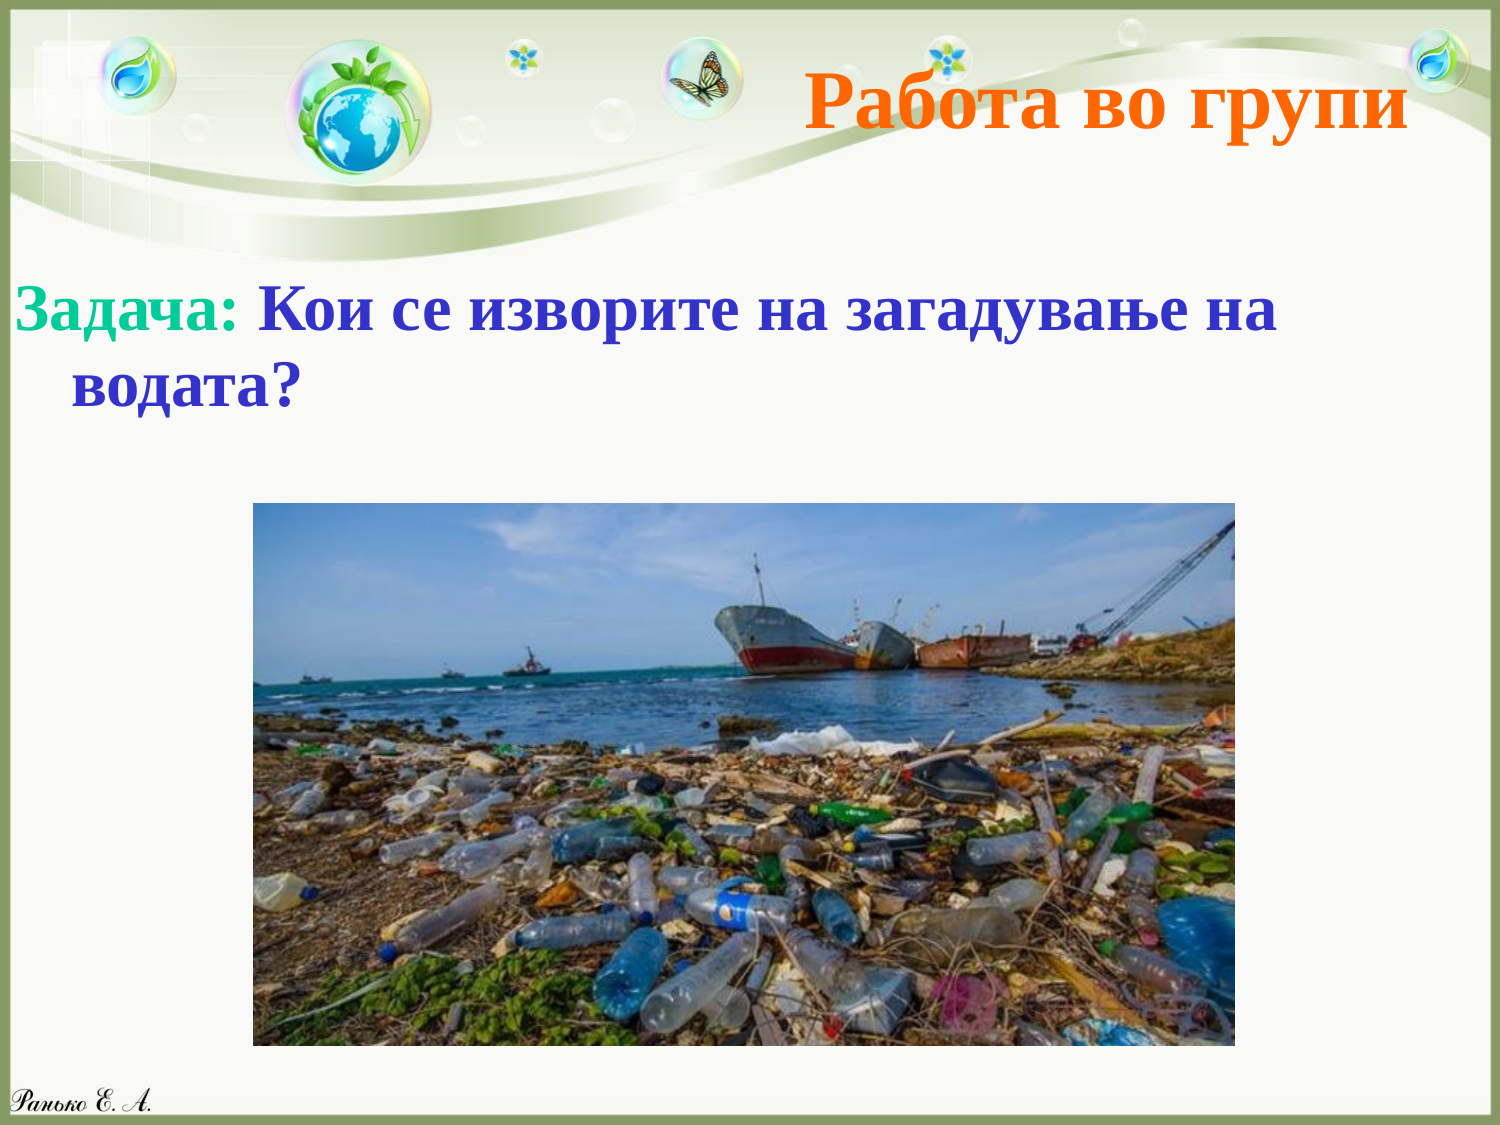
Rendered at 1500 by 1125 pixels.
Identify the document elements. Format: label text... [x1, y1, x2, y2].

title Работа во групи [75, 45, 1425, 233]
picture [0, 0, 1500, 262]
list Задача: Кои се изворите на загадување на водата? [0, 262, 1500, 1005]
picture [0, 503, 1500, 1125]
